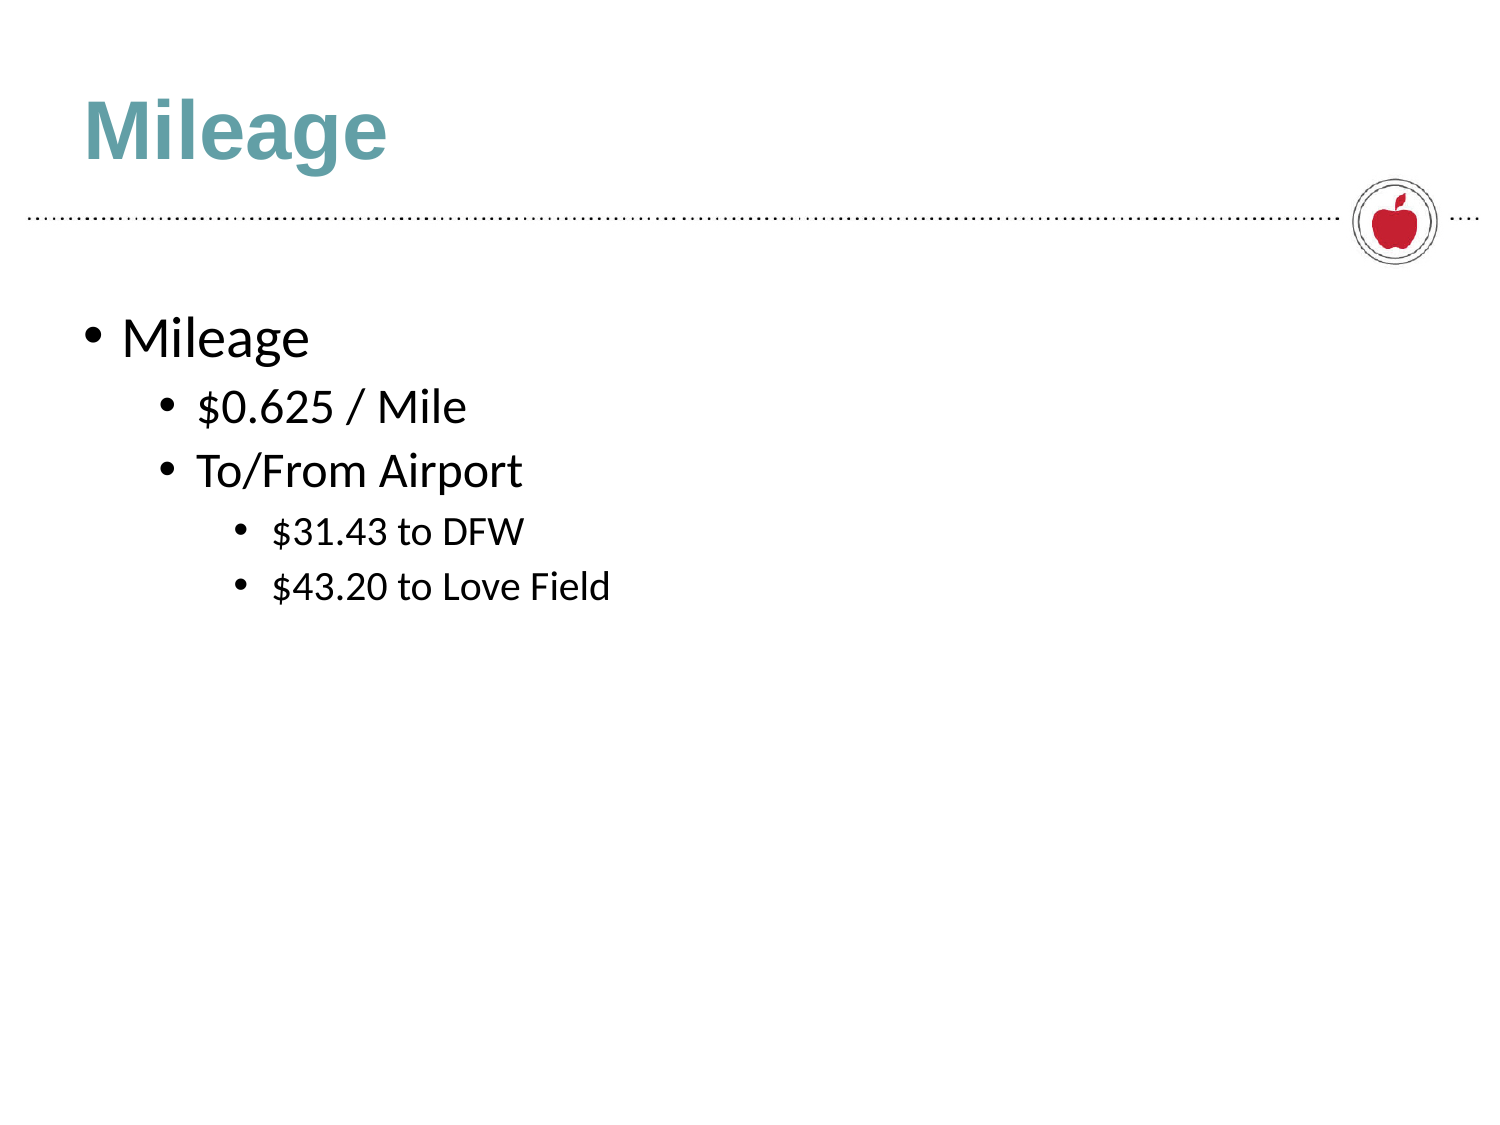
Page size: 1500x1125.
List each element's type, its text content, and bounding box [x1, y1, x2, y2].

picture [0, 59, 1500, 334]
list Mileage $0.625 / Mile To/From Airport $31.43 to DFW $43.20 to Love Field [68, 299, 1397, 1073]
title Mileage [68, 59, 1397, 207]
